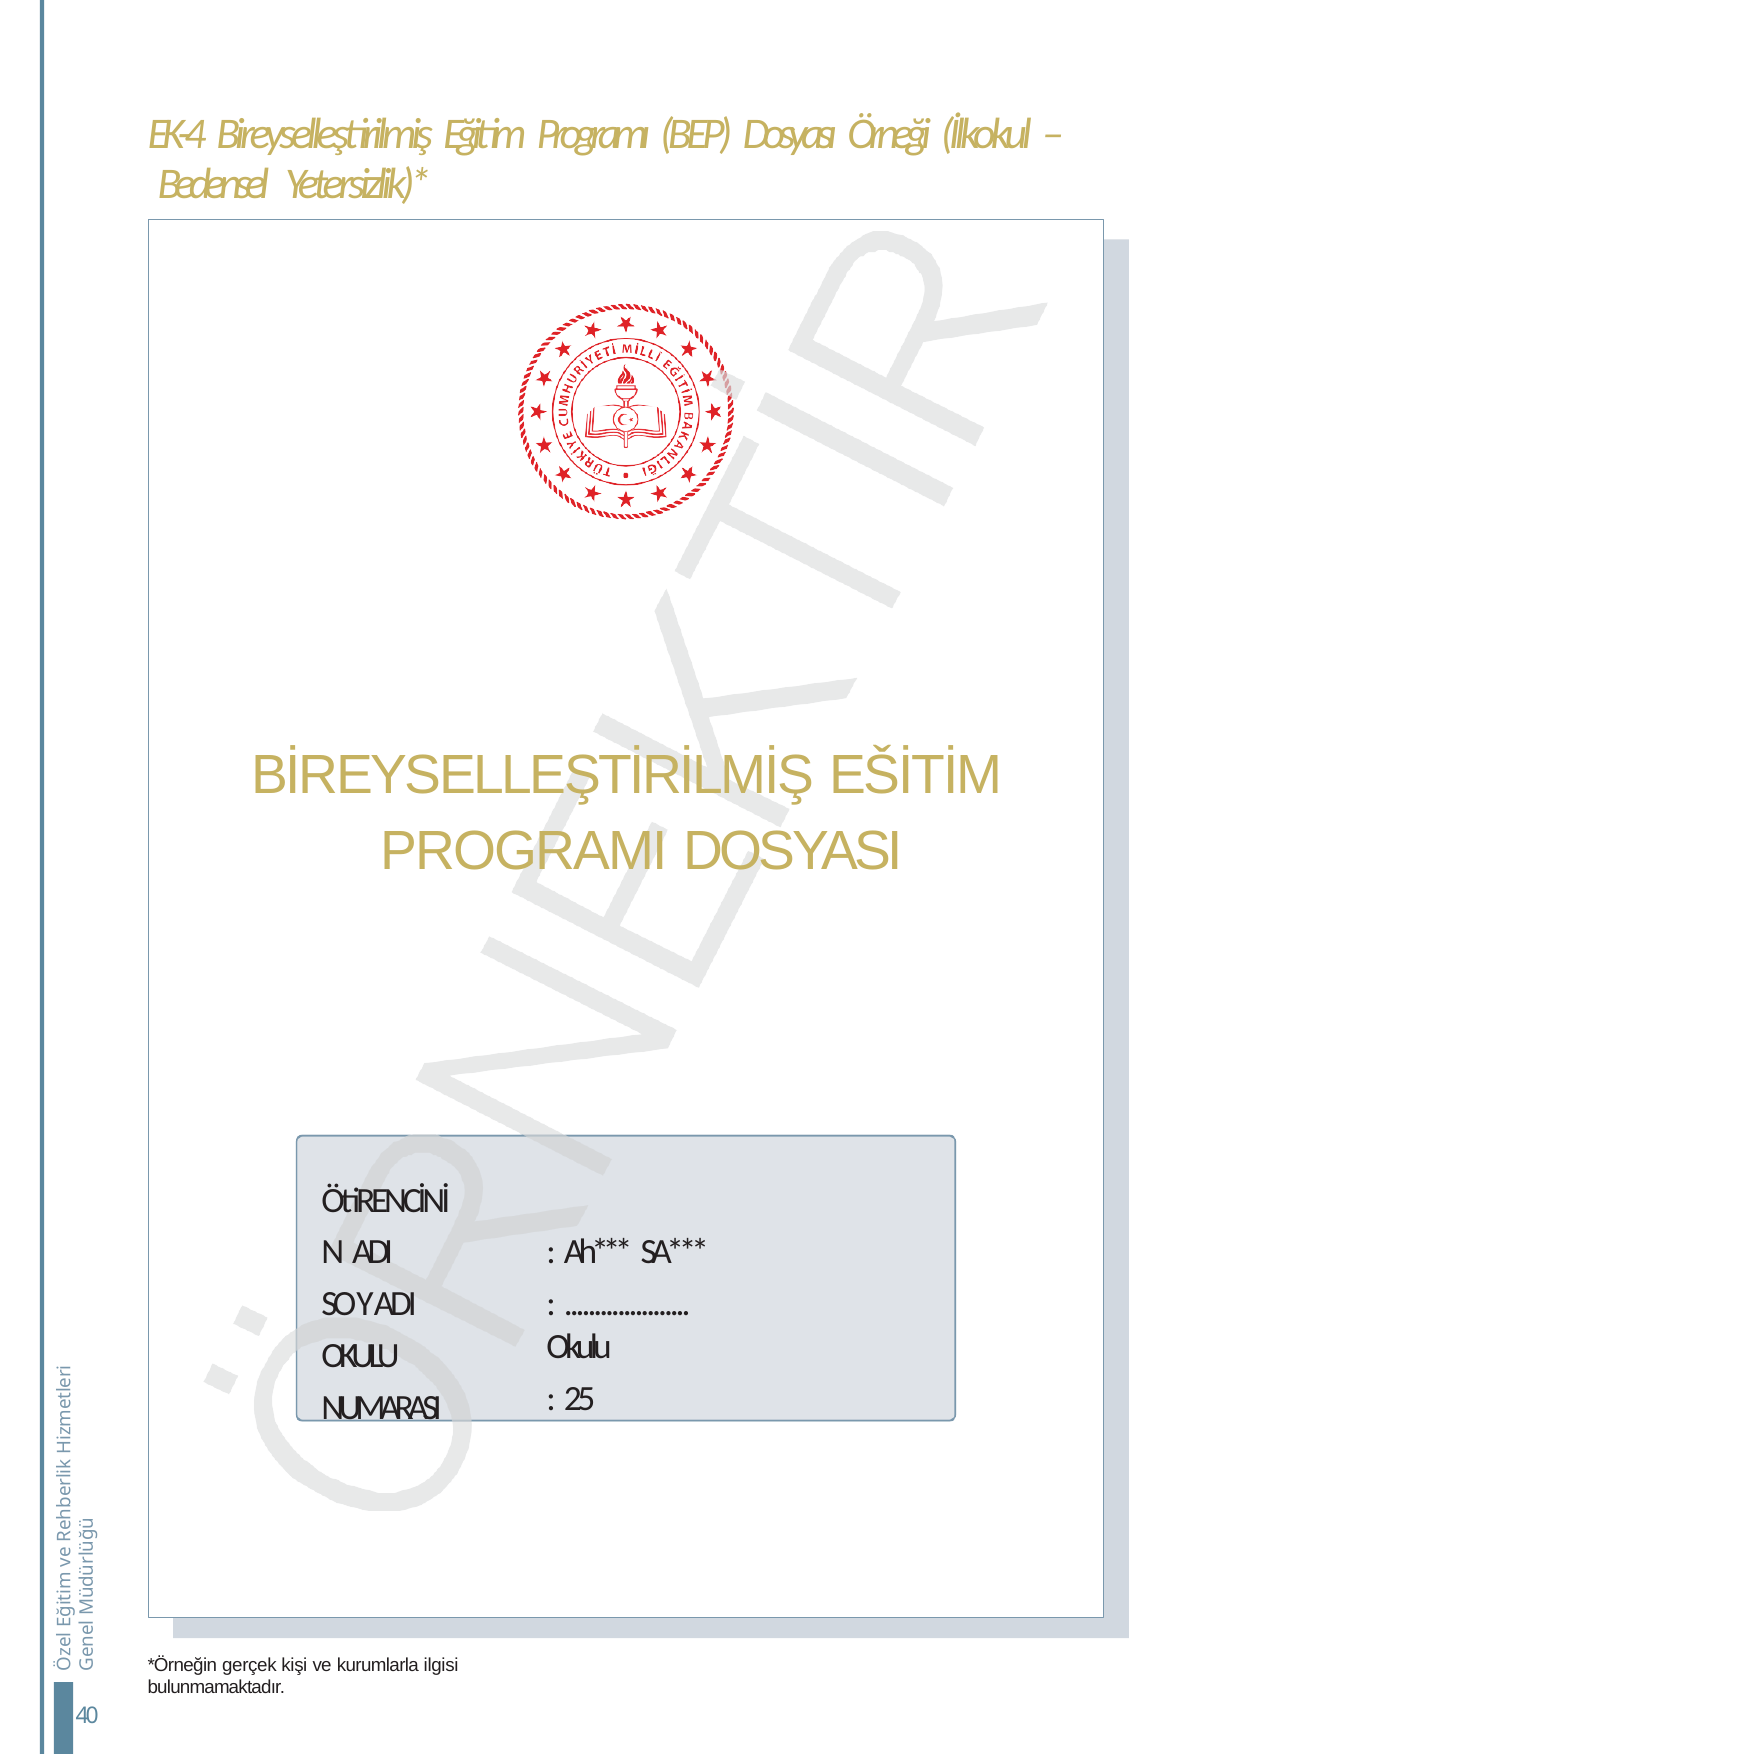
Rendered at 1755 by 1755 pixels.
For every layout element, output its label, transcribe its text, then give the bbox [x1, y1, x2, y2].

text_box *Örneğin gerçek kişi ve kurumlarla ilgisi bulunmamaktadır. 40 [73, 1647, 599, 1729]
text_box [53, 1682, 74, 1754]
text_box [39, 0, 45, 1754]
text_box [147, 218, 1130, 1639]
text_box EK-4 Bireyselleştirilmiş Eğitim Programı (BEP) Dosyası Örneği (İlkokul – Bedensel Yetersizlik)* [145, 101, 1062, 207]
text_box Özel Eğitim ve Rehberlik Hizmetleri Genel Müdürlüğü [51, 1353, 79, 1674]
